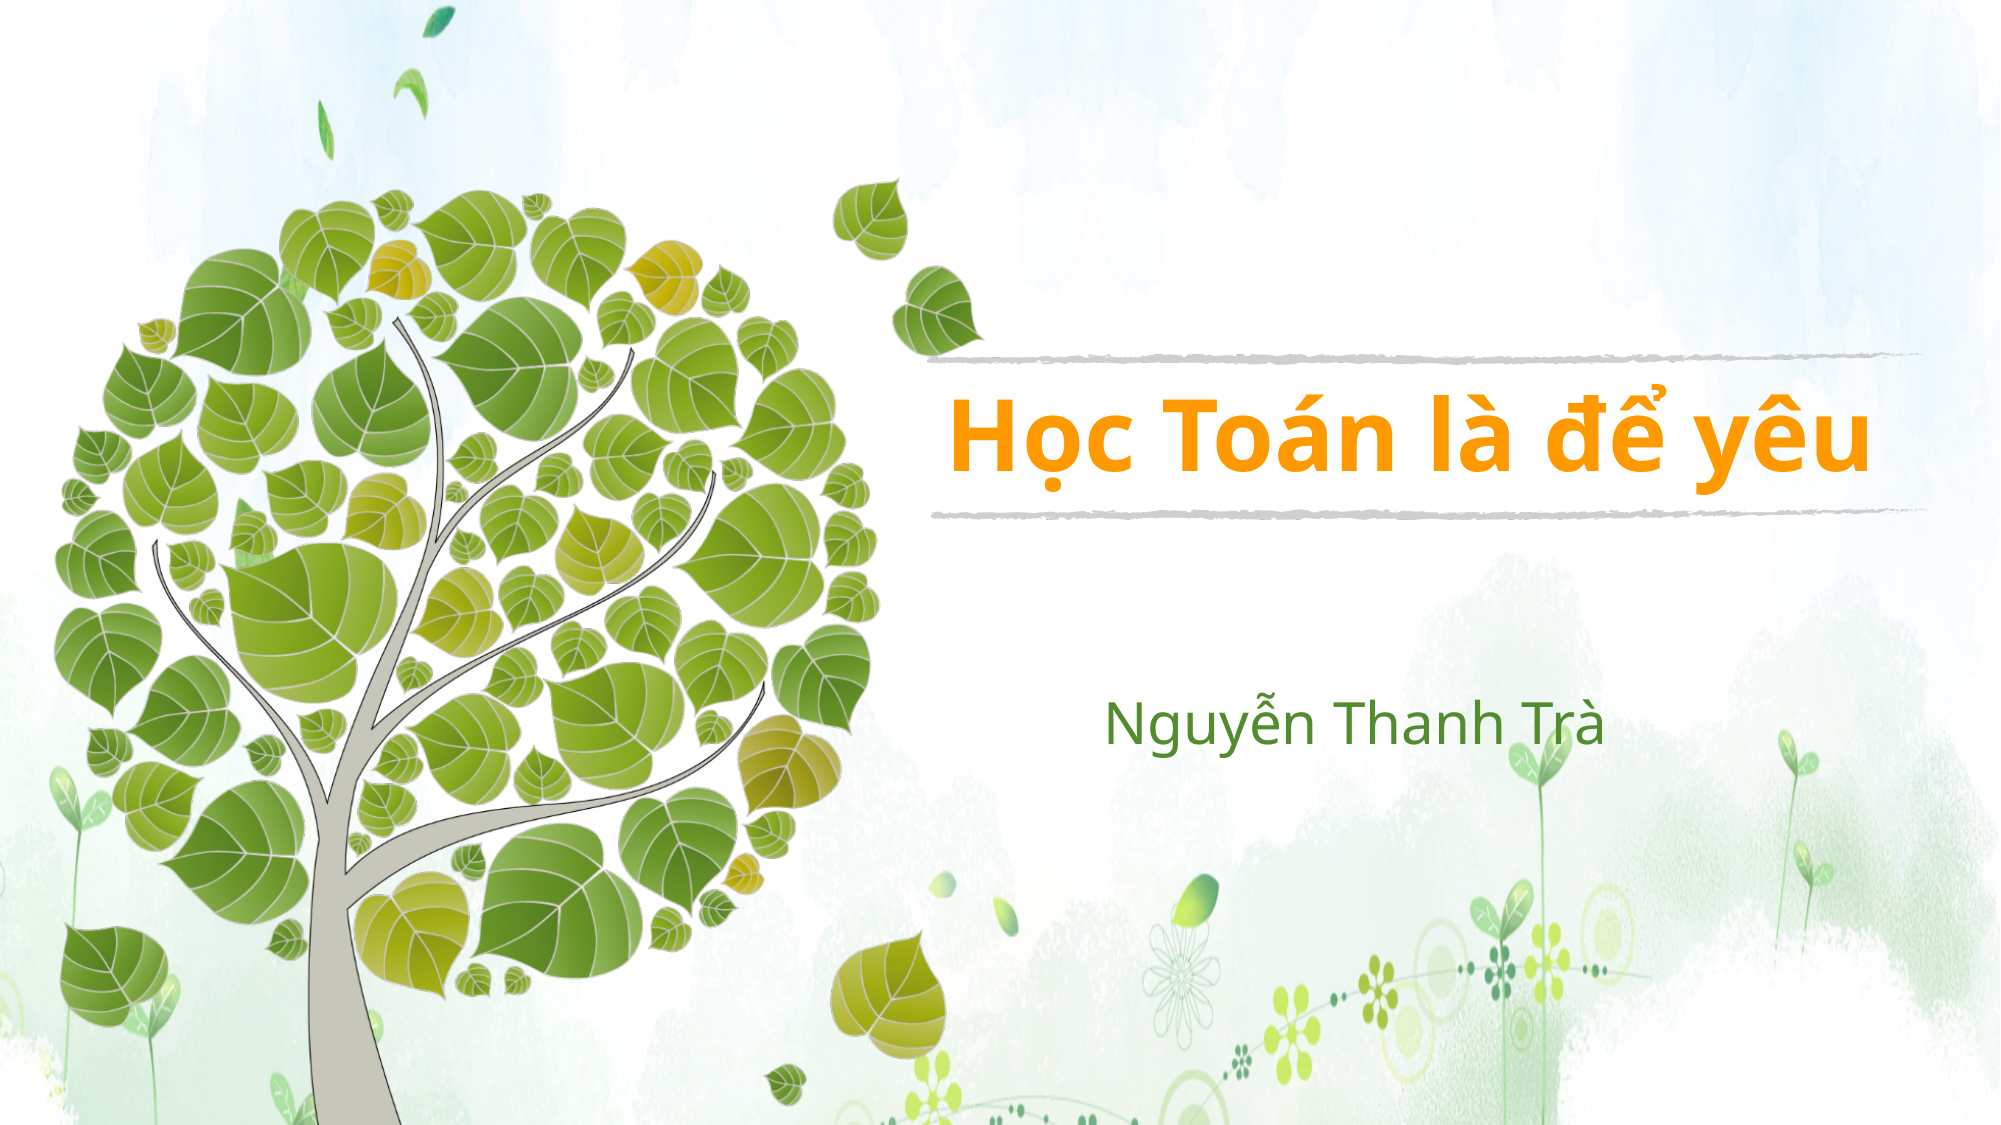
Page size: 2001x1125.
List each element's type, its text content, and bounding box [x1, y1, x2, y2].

picture [0, 0, 2001, 1125]
text_box Học Toán là để yêu [1134, 365, 1891, 500]
text_box Nguyễn Thanh Trà [1134, 678, 1689, 764]
